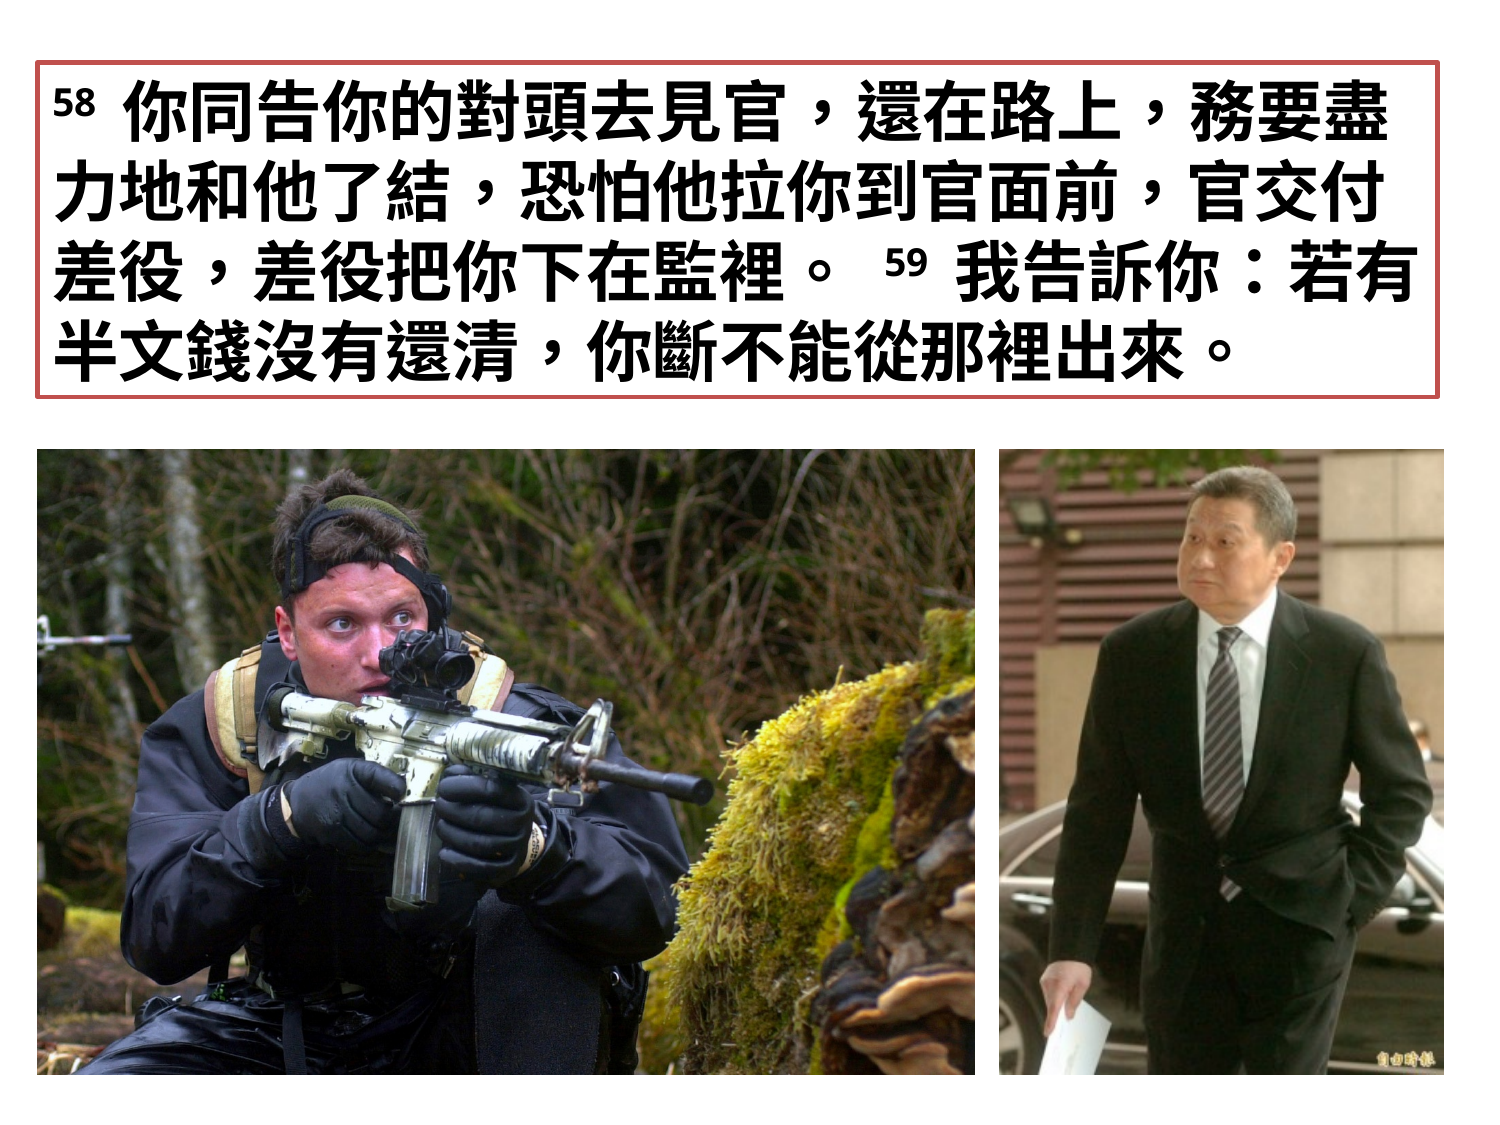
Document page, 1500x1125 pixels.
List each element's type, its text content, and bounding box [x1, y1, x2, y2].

picture [37, 449, 976, 1076]
text_box 58 你同告你的對頭去見官，還在路上，務要盡力地和他了結，恐怕他拉你到官面前，官交付差役，差役把你下在監裡。 59 我告訴你：若有半文錢沒有還清，你斷不能從那裡出來。 [35, 60, 1440, 399]
picture [999, 449, 1444, 1076]
